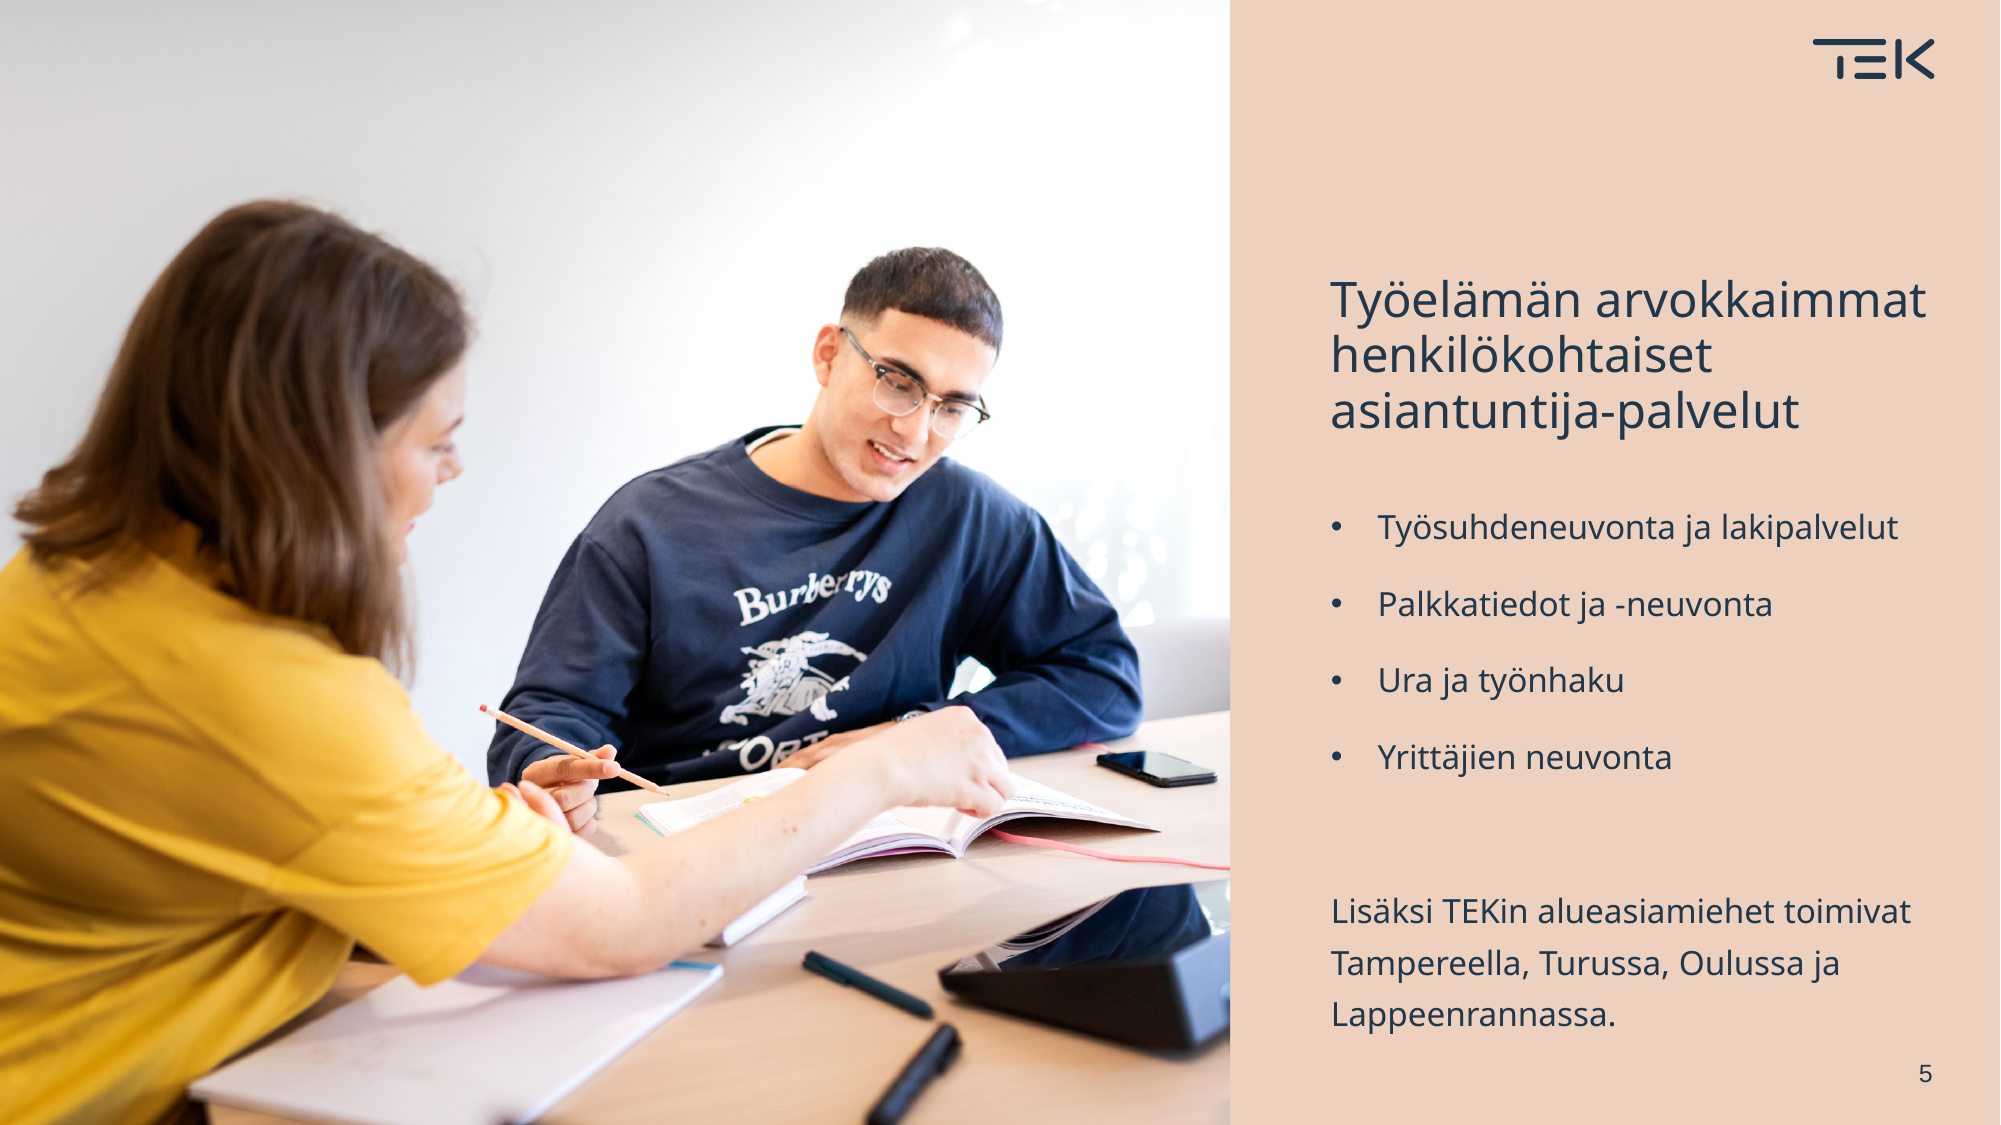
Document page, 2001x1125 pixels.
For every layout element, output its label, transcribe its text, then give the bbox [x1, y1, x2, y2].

title Työelämän arvokkaimmat henkilökohtaiset asiantuntija-palvelut [1330, 221, 1934, 440]
picture [0, 0, 1231, 1125]
picture [1790, 12, 1957, 106]
list Työsuhdeneuvonta ja lakipalvelut Palkkatiedot ja -neuvonta Ura ja työnhaku Yrittäjien neuvonta Lisäksi TEKin alueasiamiehet toimivat Tampereella, Turussa, Oulussa ja Lappeenrannassa. [1330, 494, 1934, 1125]
slide_number 5 [1862, 1057, 1933, 1088]
